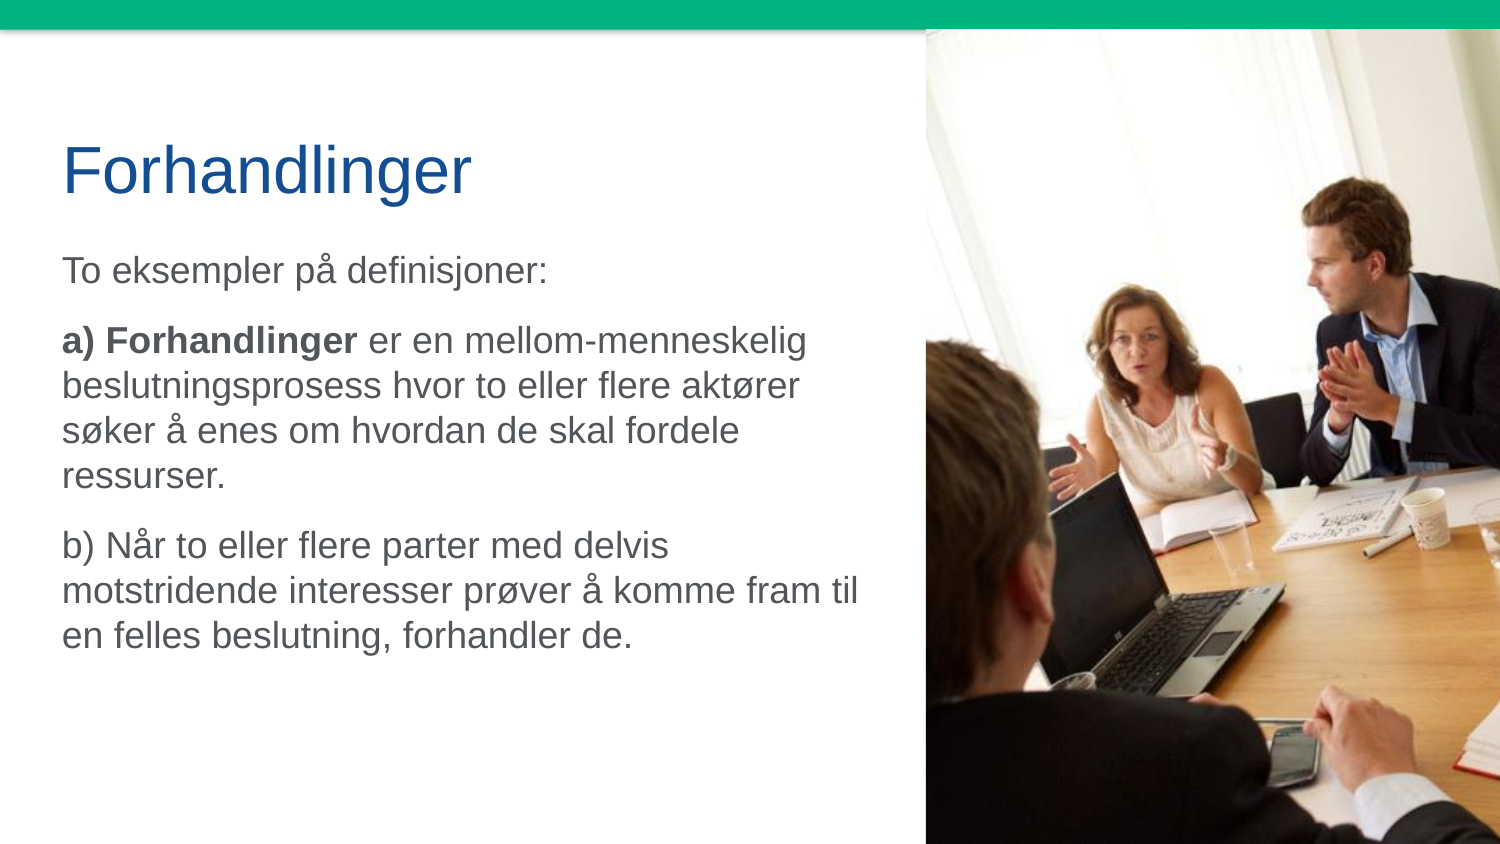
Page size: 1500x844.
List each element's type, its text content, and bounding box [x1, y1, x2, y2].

picture [925, 29, 1500, 844]
list To eksempler på definisjoner: a) Forhandlinger er en mellom-menneskelig beslutningsprosess hvor to eller flere aktører søker å enes om hvordan de skal fordele ressurser. b) Når to eller flere parter med delvis motstridende interesser prøver å komme fram til en felles beslutning, forhandler de. [46, 238, 902, 777]
title Forhandlinger [47, 52, 902, 215]
